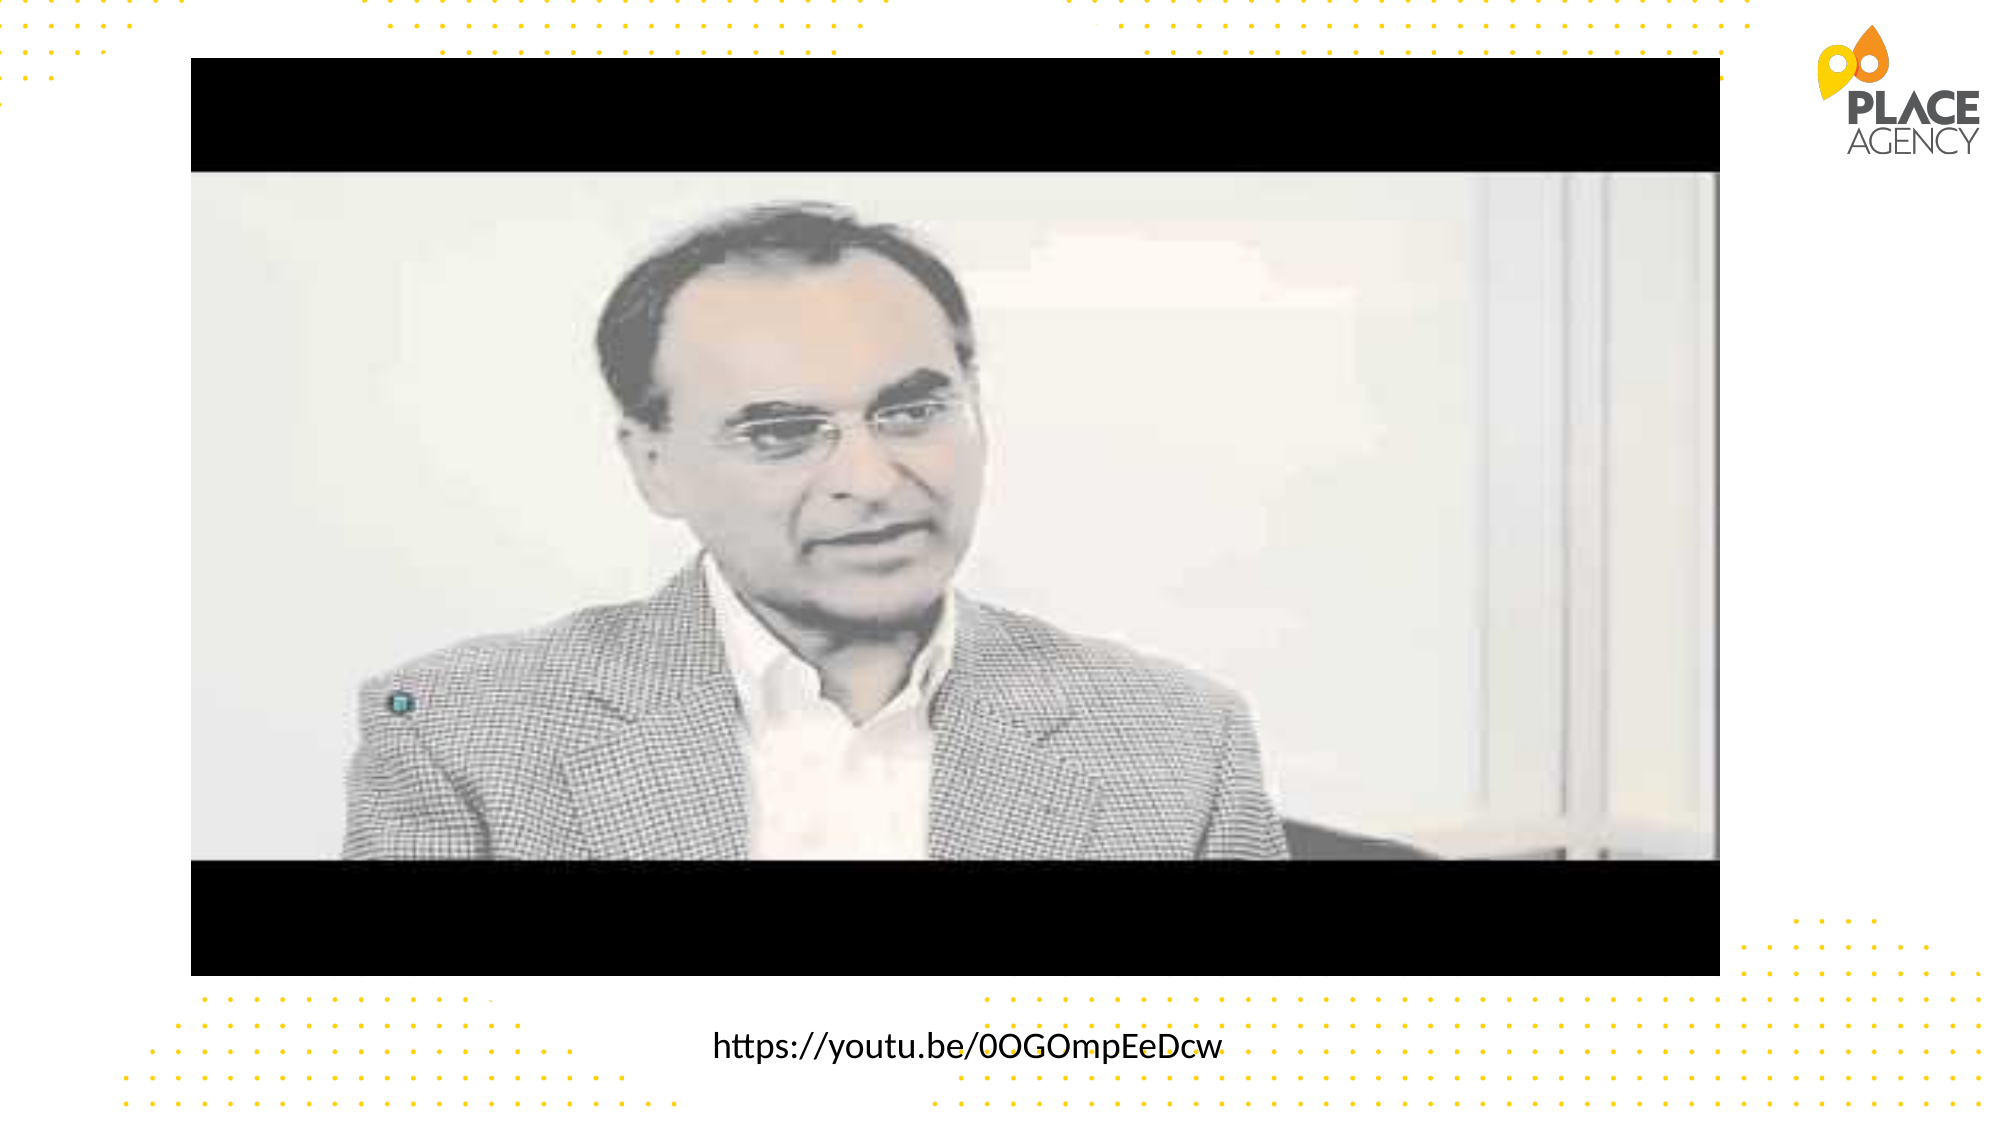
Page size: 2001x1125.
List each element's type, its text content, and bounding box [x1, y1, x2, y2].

picture [0, 0, 2000, 1125]
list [190, 57, 1720, 977]
text_box https://youtu.be/0OGOmpEeDcw [697, 1013, 1239, 1073]
